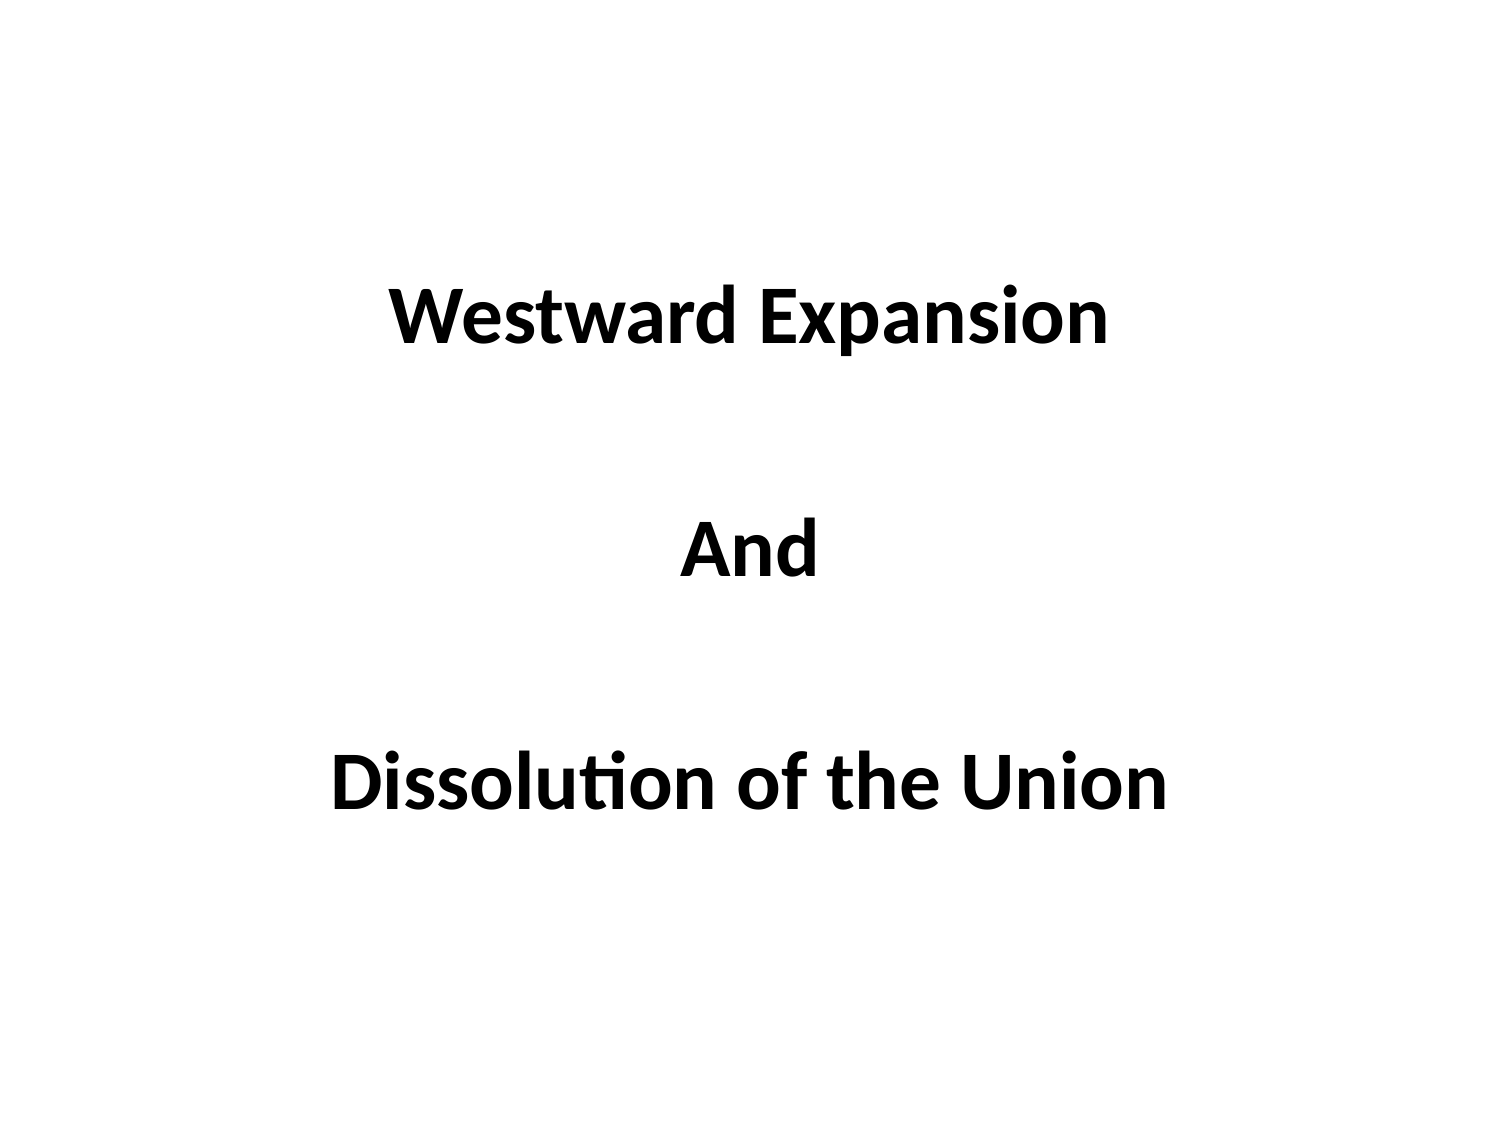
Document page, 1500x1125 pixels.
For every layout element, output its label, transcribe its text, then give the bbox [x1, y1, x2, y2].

subtitle Westward Expansion And Dissolution of the Union [62, 62, 1438, 1038]
